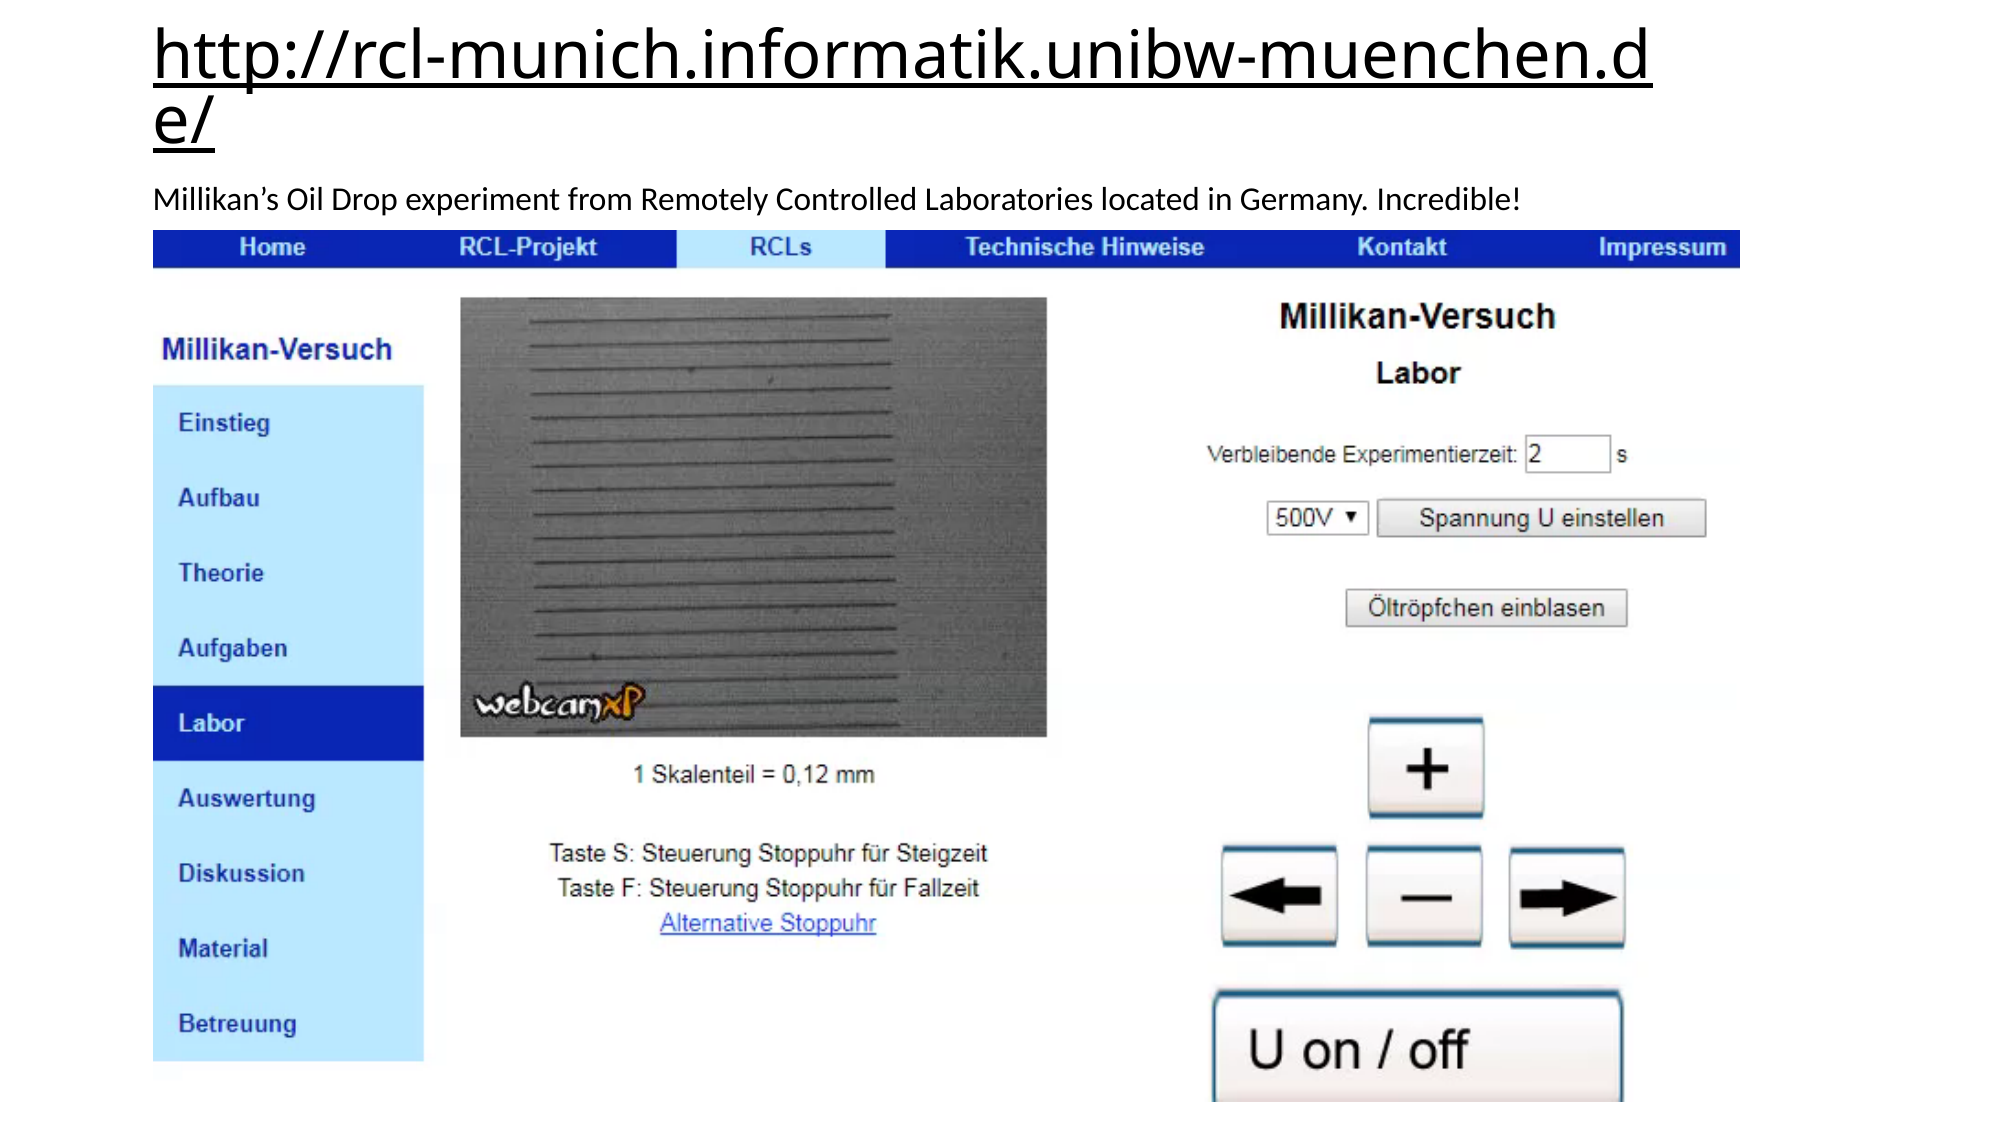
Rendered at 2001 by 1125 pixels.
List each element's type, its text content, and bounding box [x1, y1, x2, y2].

list Millikan’s Oil Drop experiment from Remotely Controlled Laboratories located in Germany. Incredible! [137, 173, 1863, 230]
title http://rcl-munich.informatik.unibw-muenchen.de/ [137, 75, 1694, 173]
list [152, 229, 1741, 1103]
